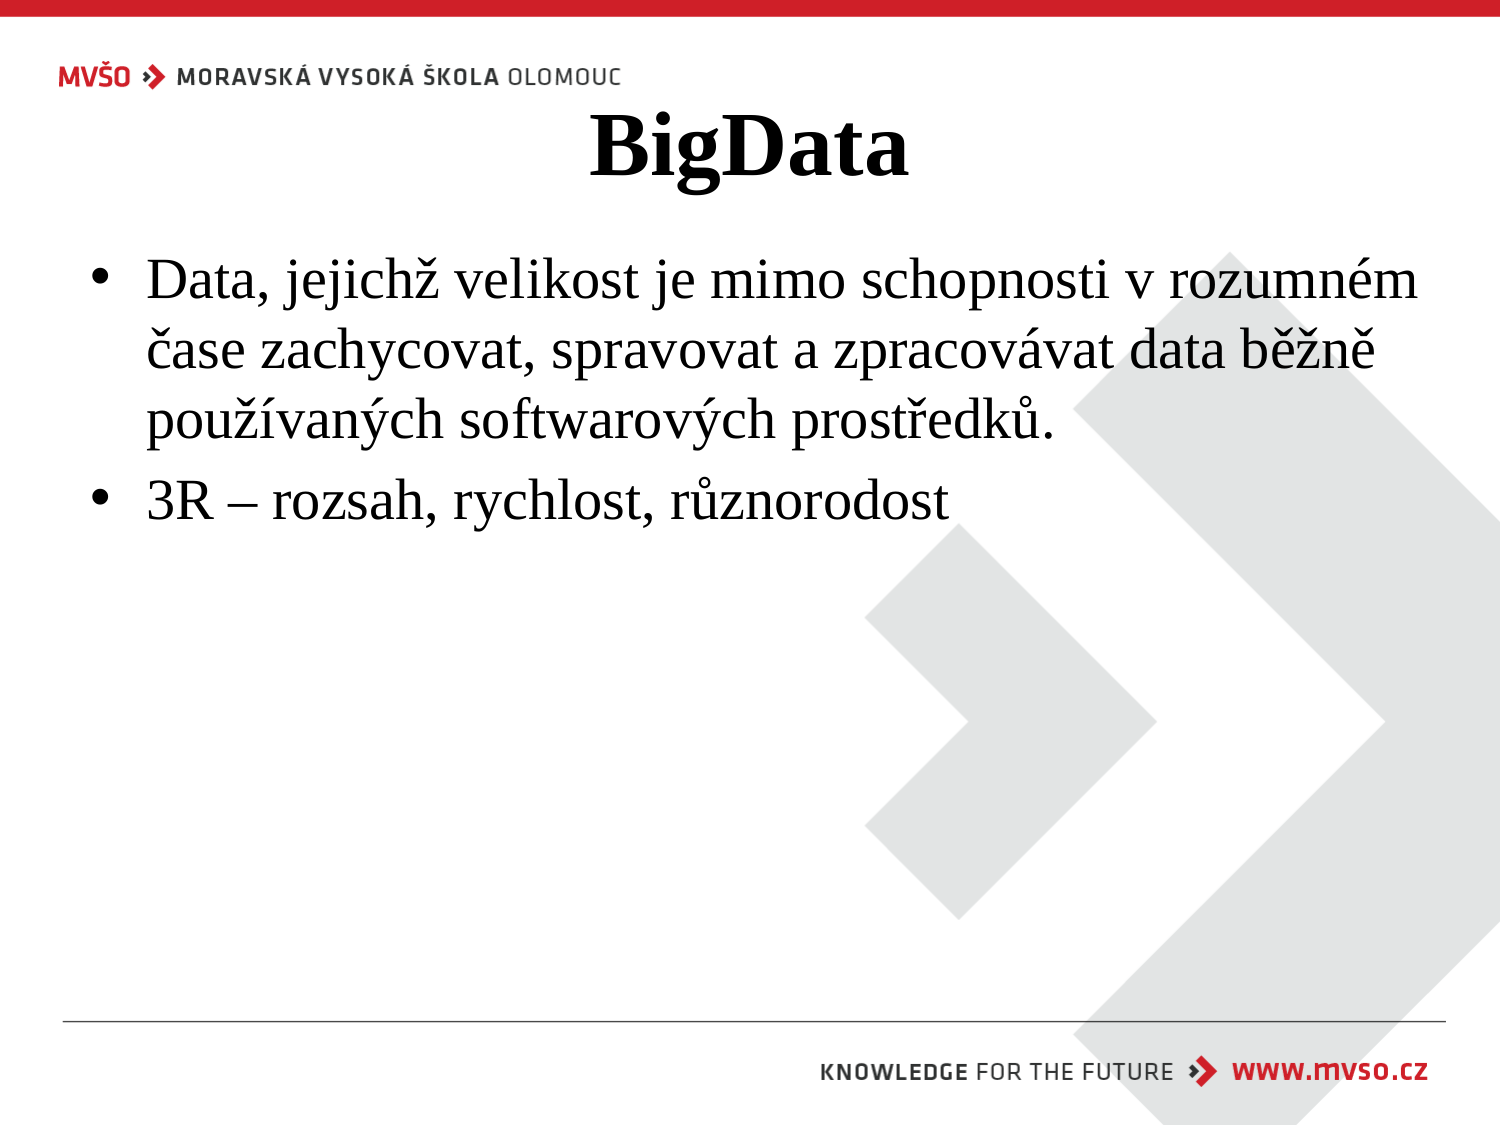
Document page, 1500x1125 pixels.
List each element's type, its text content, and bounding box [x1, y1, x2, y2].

title BigData [75, 45, 1425, 232]
picture [0, 0, 1500, 1125]
list Data, jejichž velikost je mimo schopnosti v rozumném čase zachycovat, spravovat a zpracovávat data běžně používaných softwarových prostředků. 3R – rozsah, rychlost, různorodost [75, 232, 1500, 1005]
